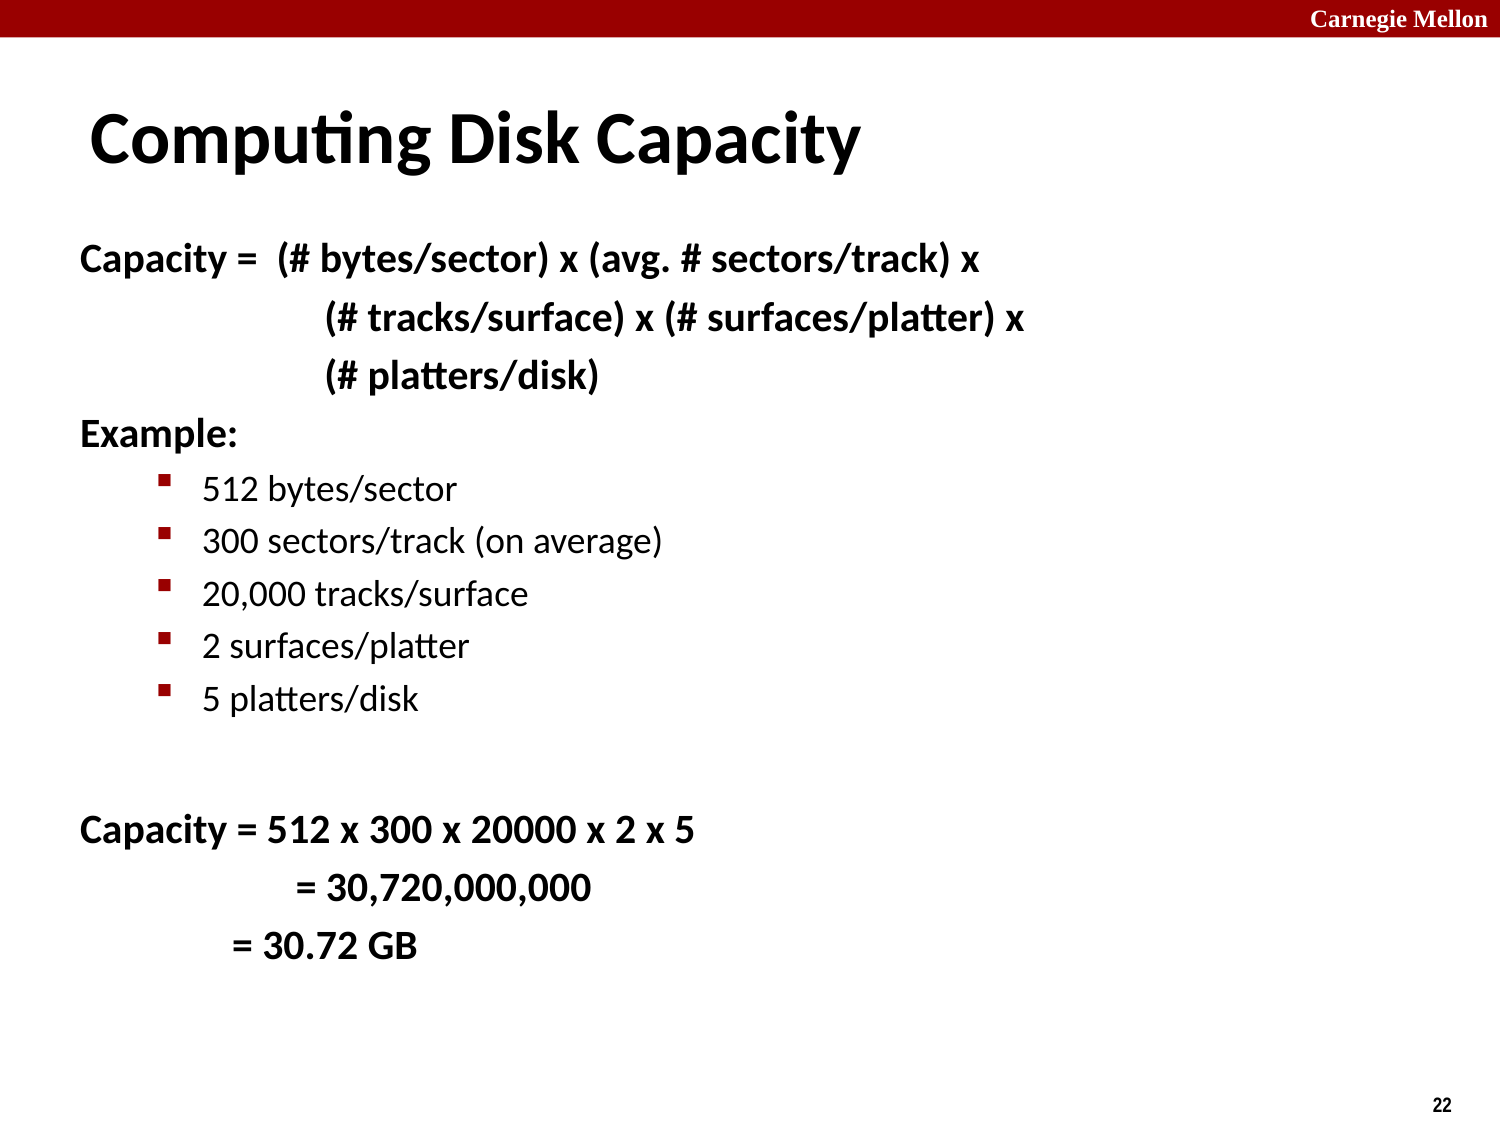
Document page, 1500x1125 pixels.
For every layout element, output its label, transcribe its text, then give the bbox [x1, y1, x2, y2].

title Computing Disk Capacity [58, 71, 1305, 197]
list Capacity = (# bytes/sector) x (avg. # sectors/track) x (# tracks/surface) x (# surfaces/platter) x (# platters/disk) Example: 512 bytes/sector 300 sectors/track (on average) 20,000 tracks/surface 2 surfaces/platter 5 platters/disk Capacity = 512 x 300 x 20000 x 2 x 5 = 30,720,000,000 = 30.72 GB [64, 223, 1361, 1040]
